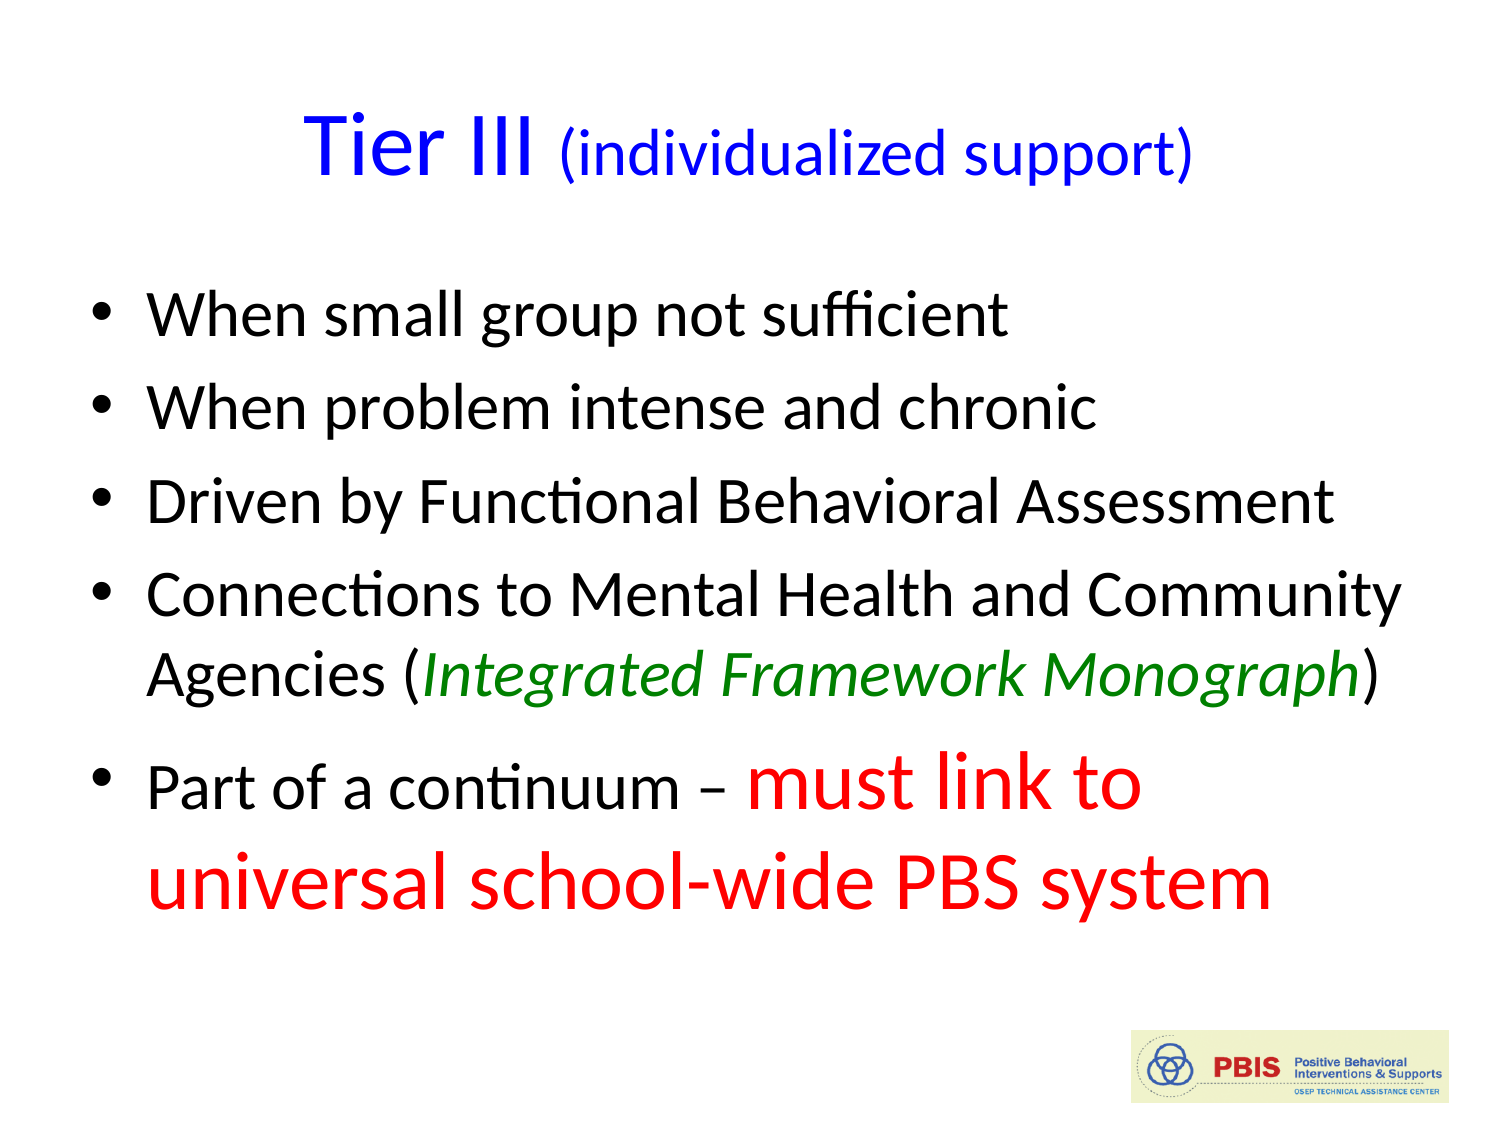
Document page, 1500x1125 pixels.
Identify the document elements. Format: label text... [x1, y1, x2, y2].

list When small group not sufficient When problem intense and chronic Driven by Functional Behavioral Assessment Connections to Mental Health and Community Agencies (Integrated Framework Monograph) Part of a continuum – must link to universal school-wide PBS system [75, 262, 1425, 1005]
title Tier III (individualized support) [75, 45, 1425, 233]
picture [1131, 1030, 1449, 1103]
